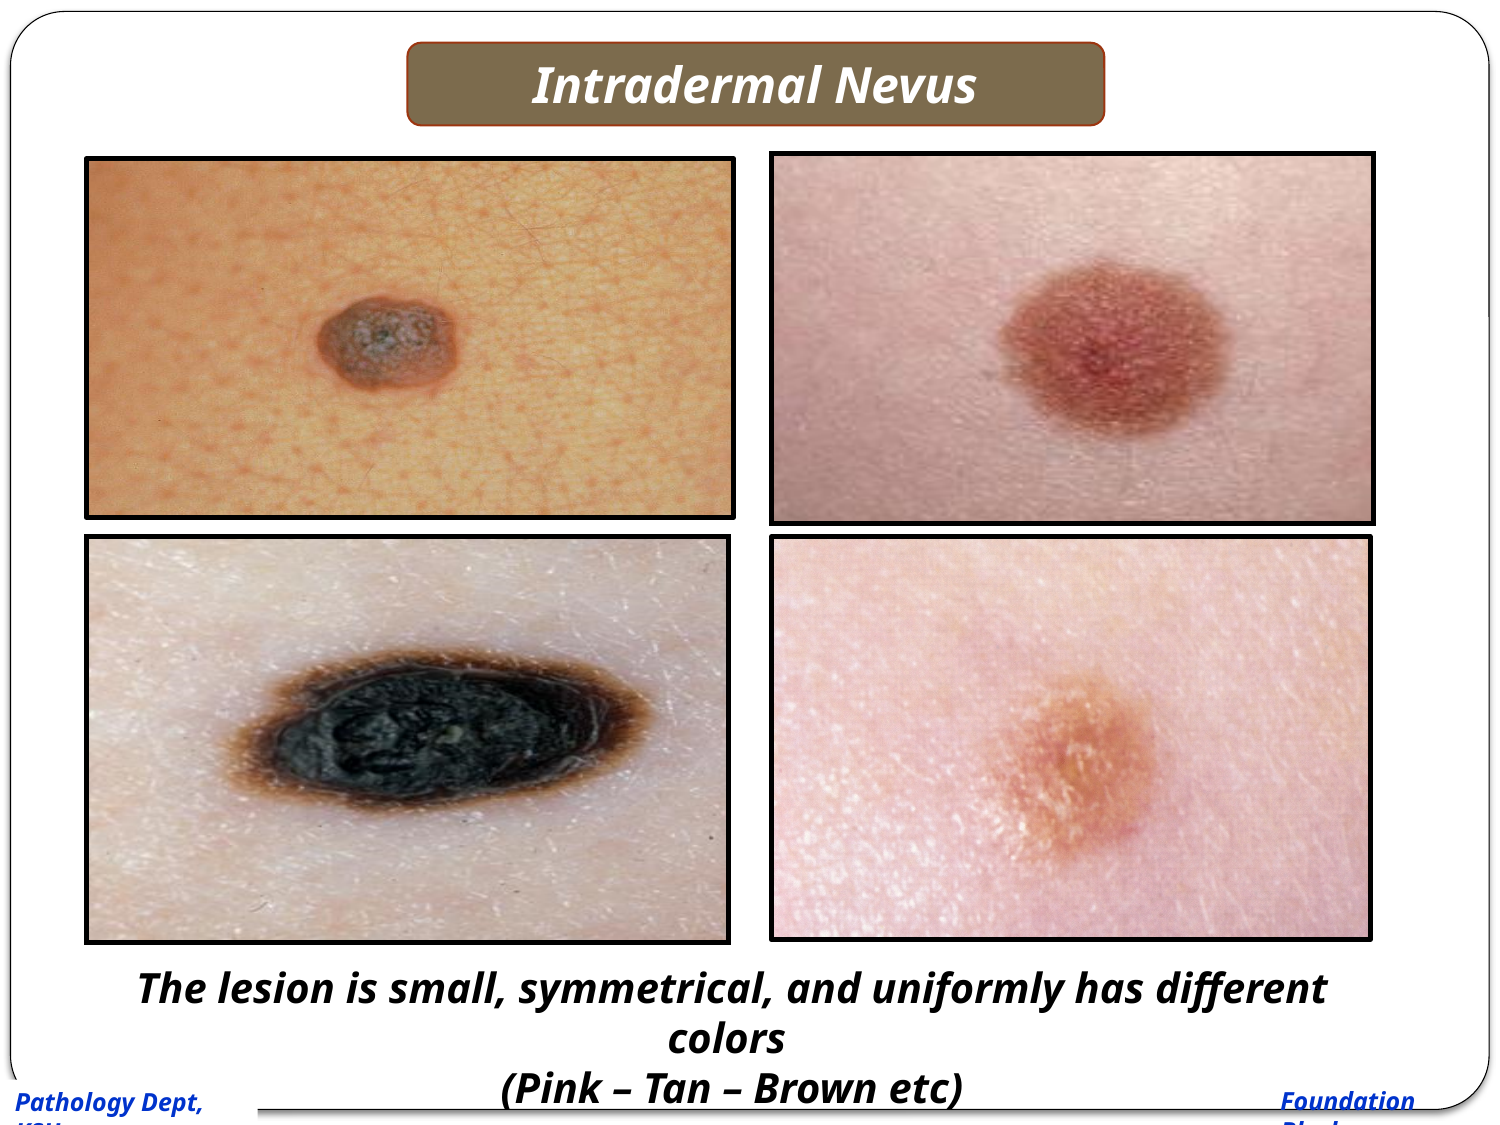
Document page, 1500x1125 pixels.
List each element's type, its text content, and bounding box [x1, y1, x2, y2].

text_box The lesion is small, symmetrical, and uniformly has different colors (Pink – Tan – Brown etc) [112, 954, 1353, 1120]
picture [88, 160, 732, 516]
picture [88, 538, 727, 941]
text_box Intradermal Nevus [406, 41, 1106, 127]
text_box Foundation Block [1265, 1078, 1500, 1125]
picture [773, 538, 1369, 938]
picture [773, 155, 1372, 522]
text_box Pathology Dept, KSU [0, 1079, 258, 1125]
